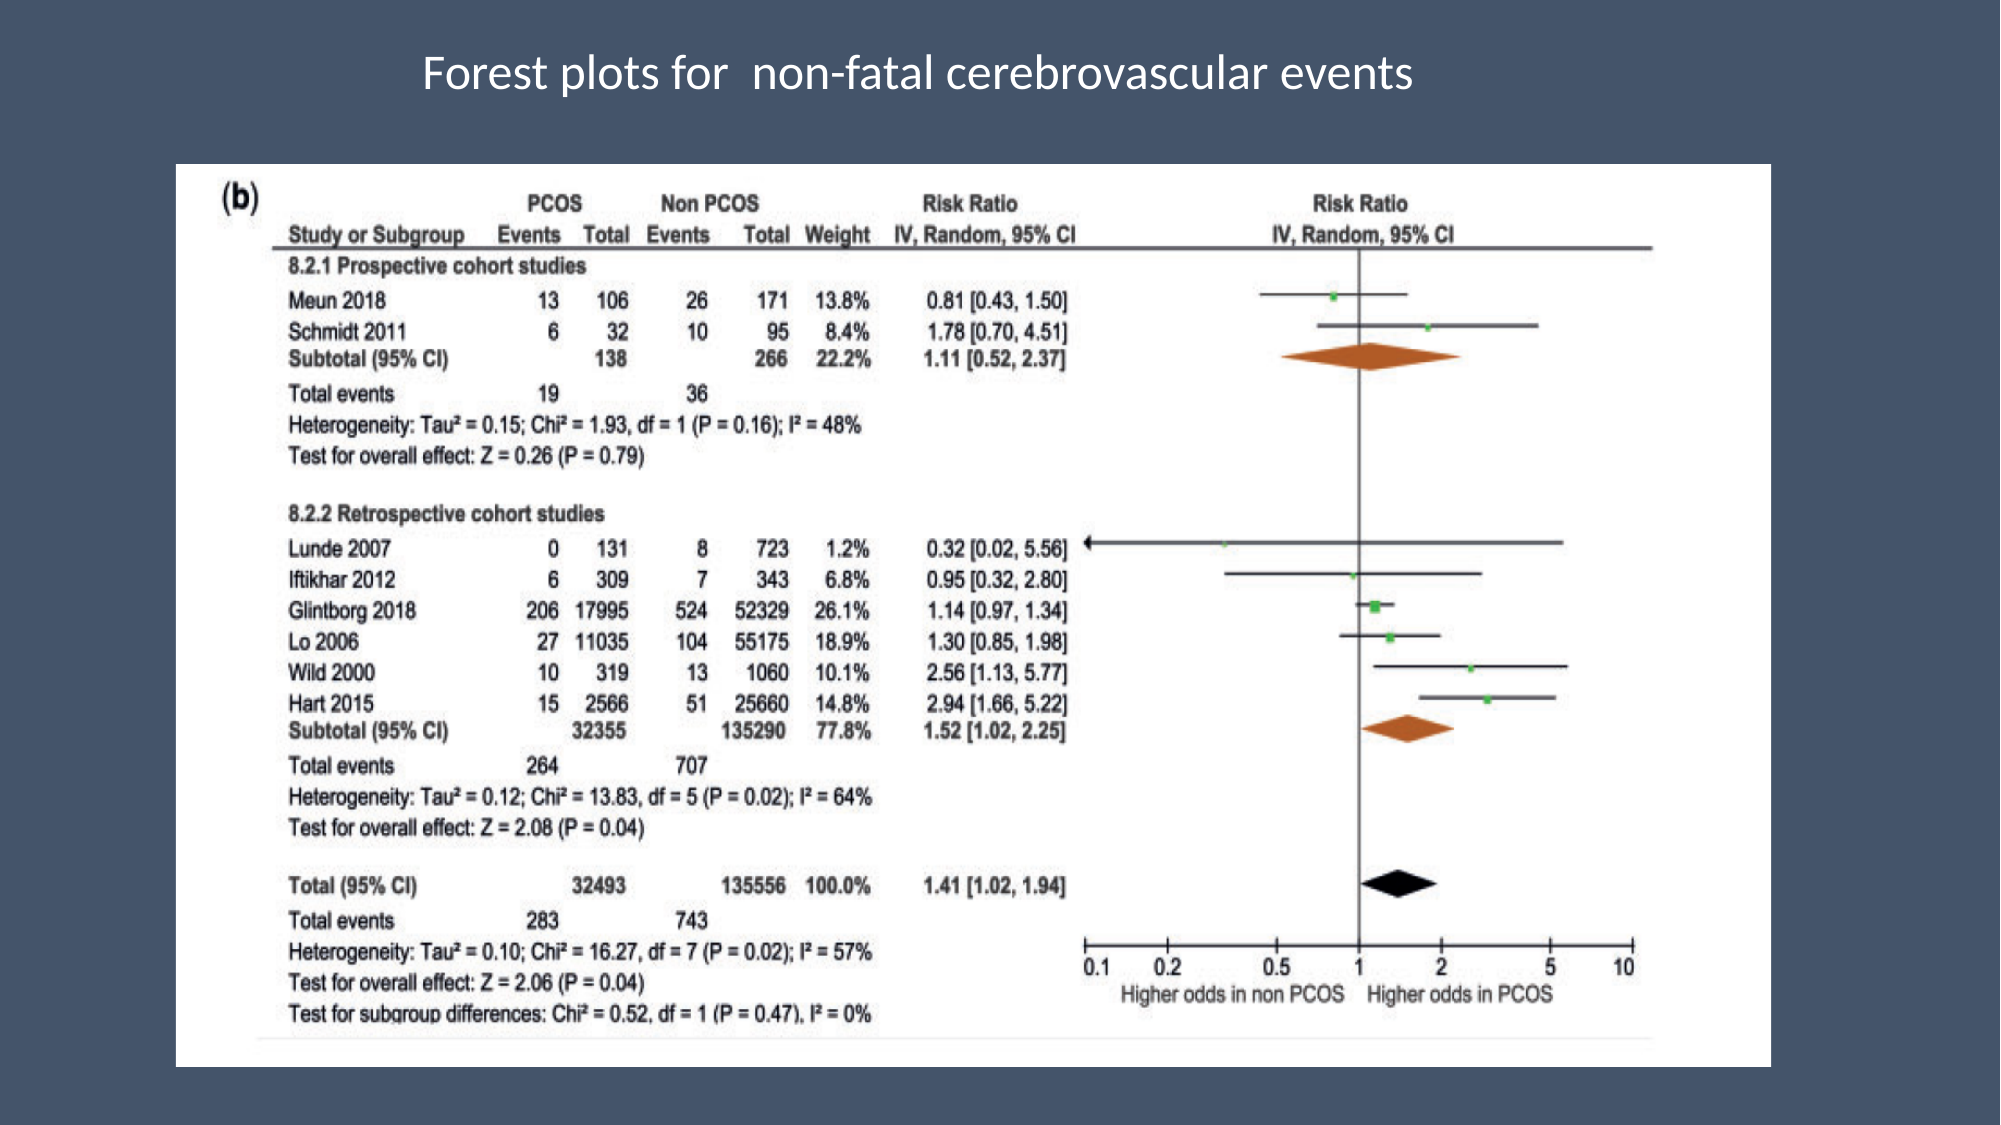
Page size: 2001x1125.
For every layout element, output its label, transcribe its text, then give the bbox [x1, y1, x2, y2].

text_box Forest plots for non-fatal cerebrovascular events [407, 32, 1488, 107]
picture [175, 164, 1772, 1067]
